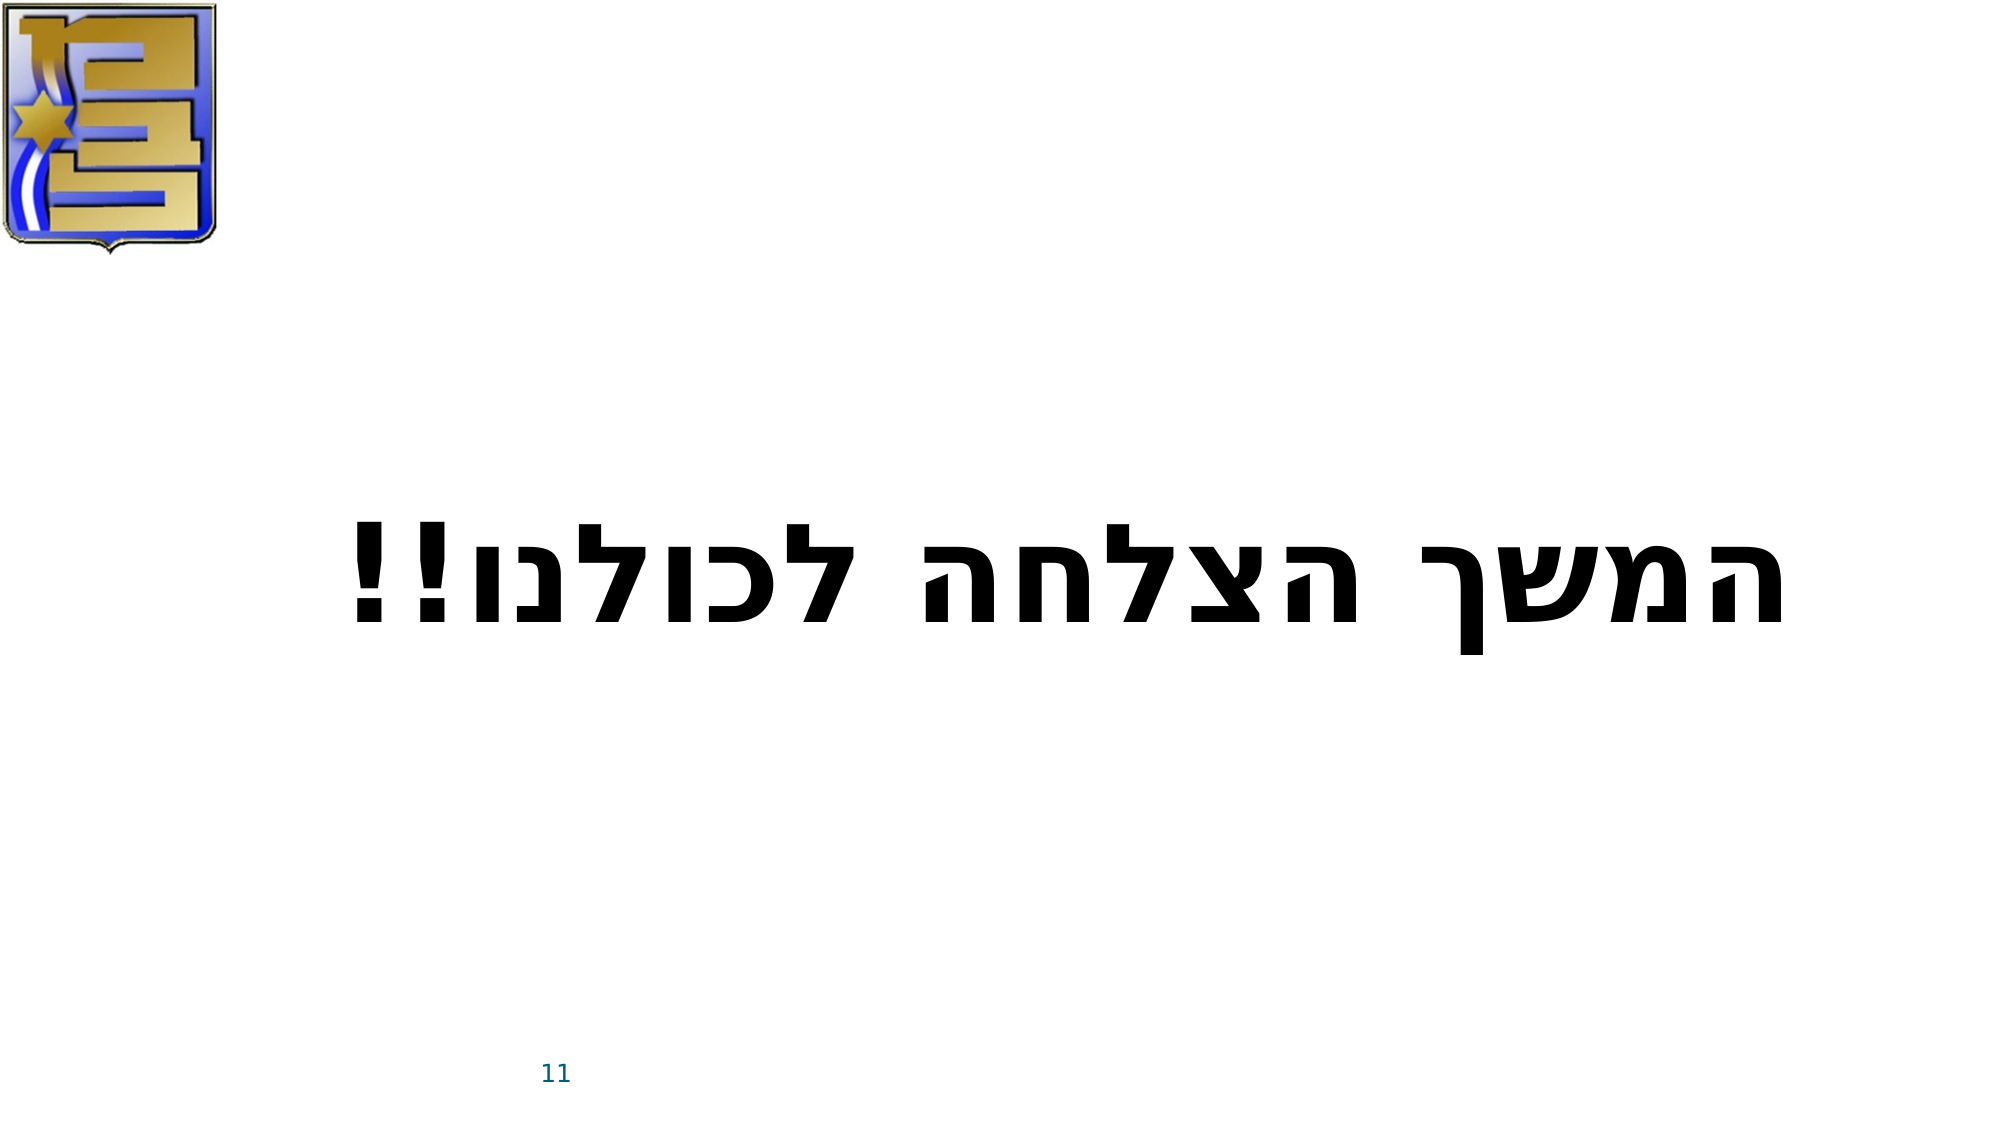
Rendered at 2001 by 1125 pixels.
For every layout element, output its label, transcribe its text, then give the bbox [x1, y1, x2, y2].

text_box המשך הצלחה לכולנו!! [323, 477, 1810, 658]
picture [0, 0, 218, 255]
slide_number 11 [137, 1042, 588, 1103]
